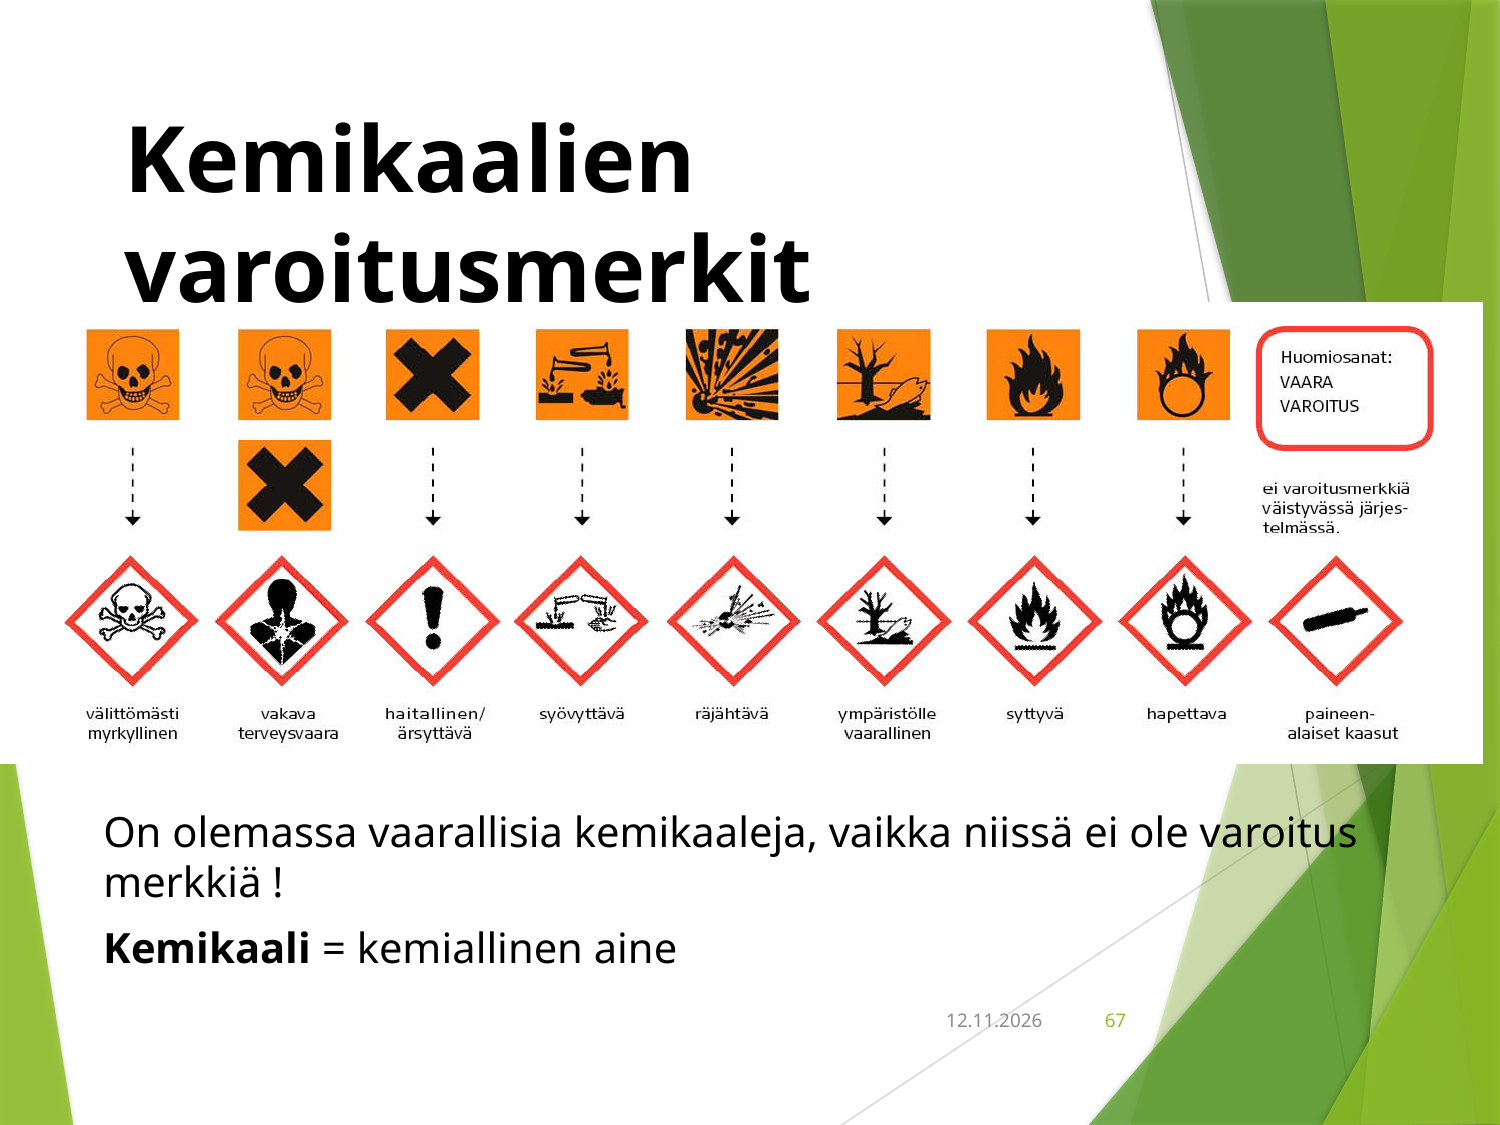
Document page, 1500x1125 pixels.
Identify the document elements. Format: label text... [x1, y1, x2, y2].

slide_number 67 [1057, 991, 1142, 1051]
text_box Kemikaali = kemiallinen aine [88, 914, 764, 980]
text_box Kemikaalien varoitusmerkit [109, 93, 1303, 301]
text_box On olemassa vaarallisia kemikaaleja, vaikka niissä ei ole varoitus merkkiä ! [88, 798, 1459, 914]
picture [0, 302, 1483, 764]
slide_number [886, 991, 1057, 1051]
